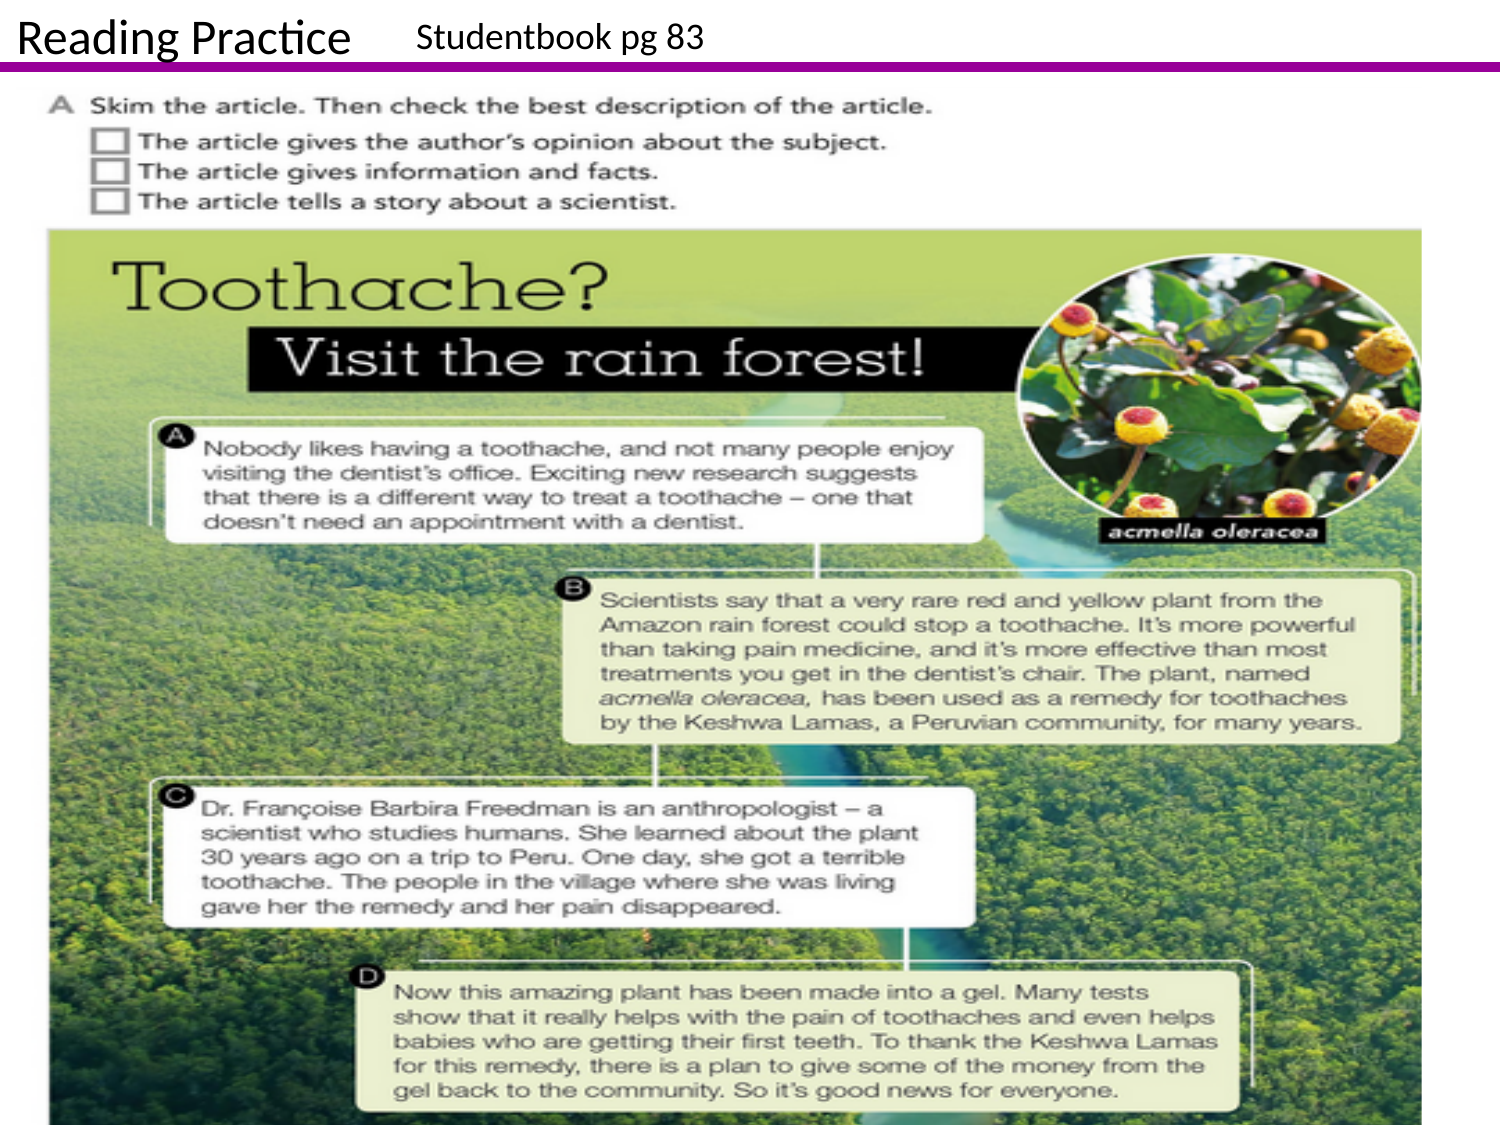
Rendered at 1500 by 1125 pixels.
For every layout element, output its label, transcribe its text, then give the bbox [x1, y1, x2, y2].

picture [16, 87, 1422, 1125]
text_box Reading Practice [1, 67, 368, 73]
text_box Reading Practice [1, 0, 368, 66]
text_box Studentbook pg 83 [401, 4, 728, 65]
